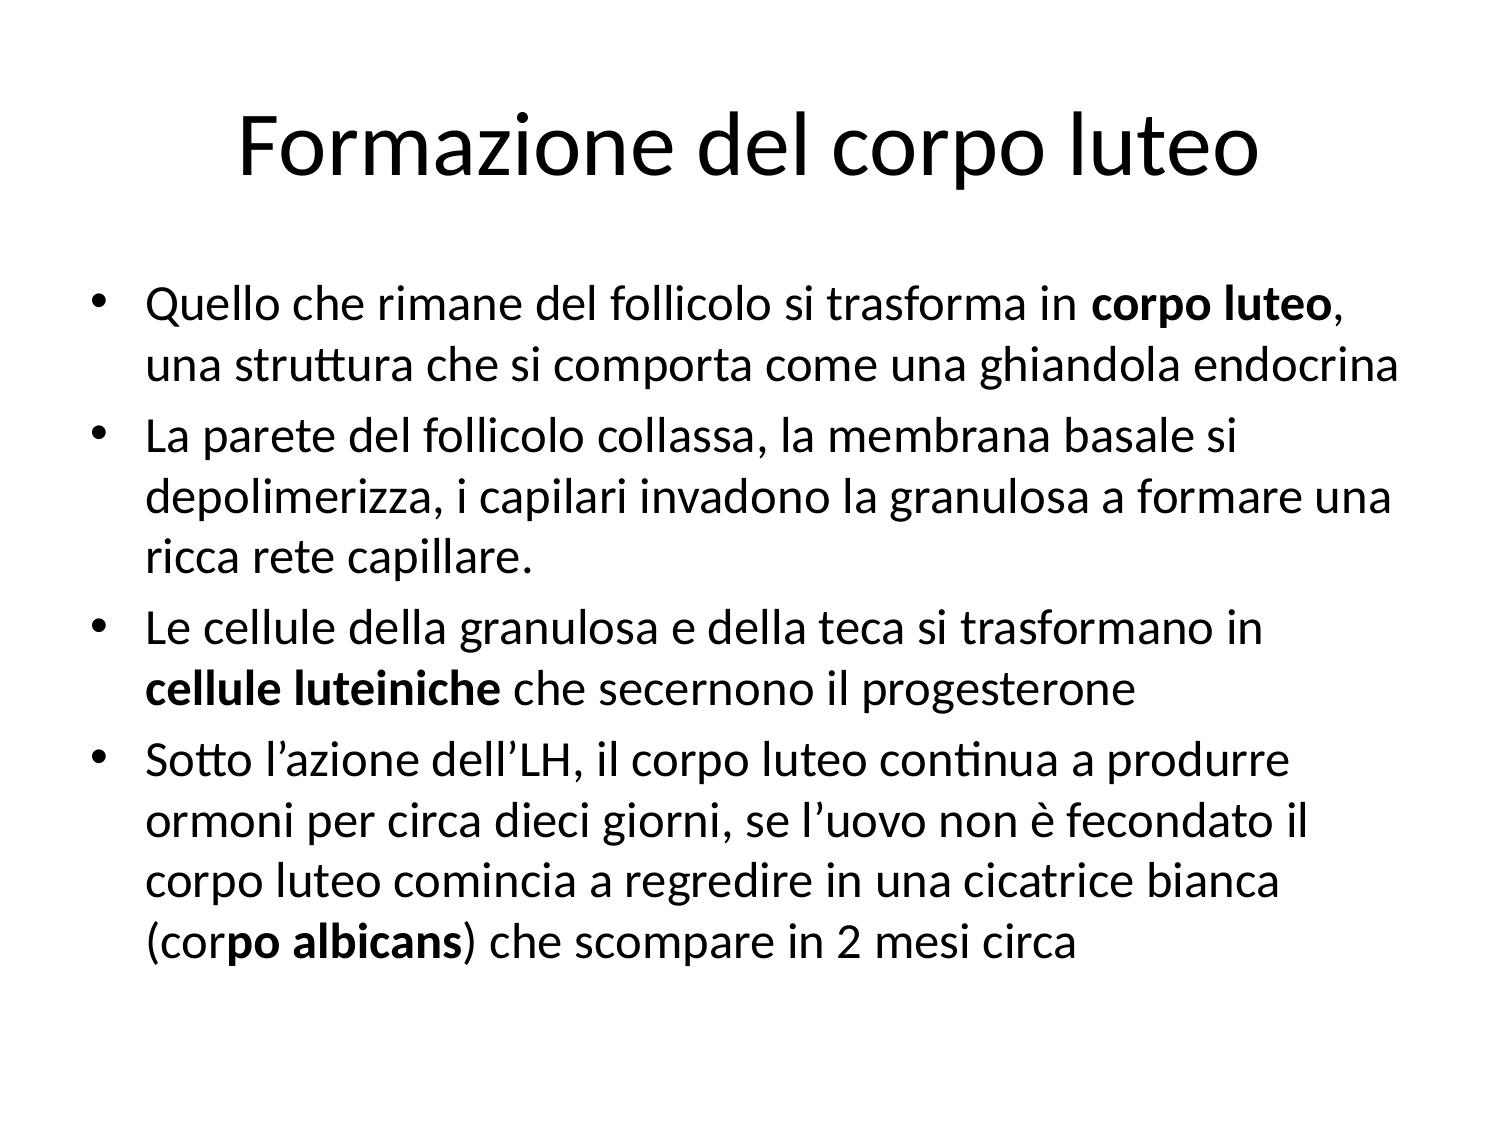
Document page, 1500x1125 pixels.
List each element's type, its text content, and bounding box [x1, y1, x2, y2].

list Quello che rimane del follicolo si trasforma in corpo luteo, una struttura che si comporta come una ghiandola endocrina La parete del follicolo collassa, la membrana basale si depolimerizza, i capilari invadono la granulosa a formare una ricca rete capillare. Le cellule della granulosa e della teca si trasformano in cellule luteiniche che secernono il progesterone Sotto l’azione dell’LH, il corpo luteo continua a produrre ormoni per circa dieci giorni, se l’uovo non è fecondato il corpo luteo comincia a regredire in una cicatrice bianca (corpo albicans) che scompare in 2 mesi circa [75, 262, 1425, 1005]
title Formazione del corpo luteo [75, 45, 1425, 233]
